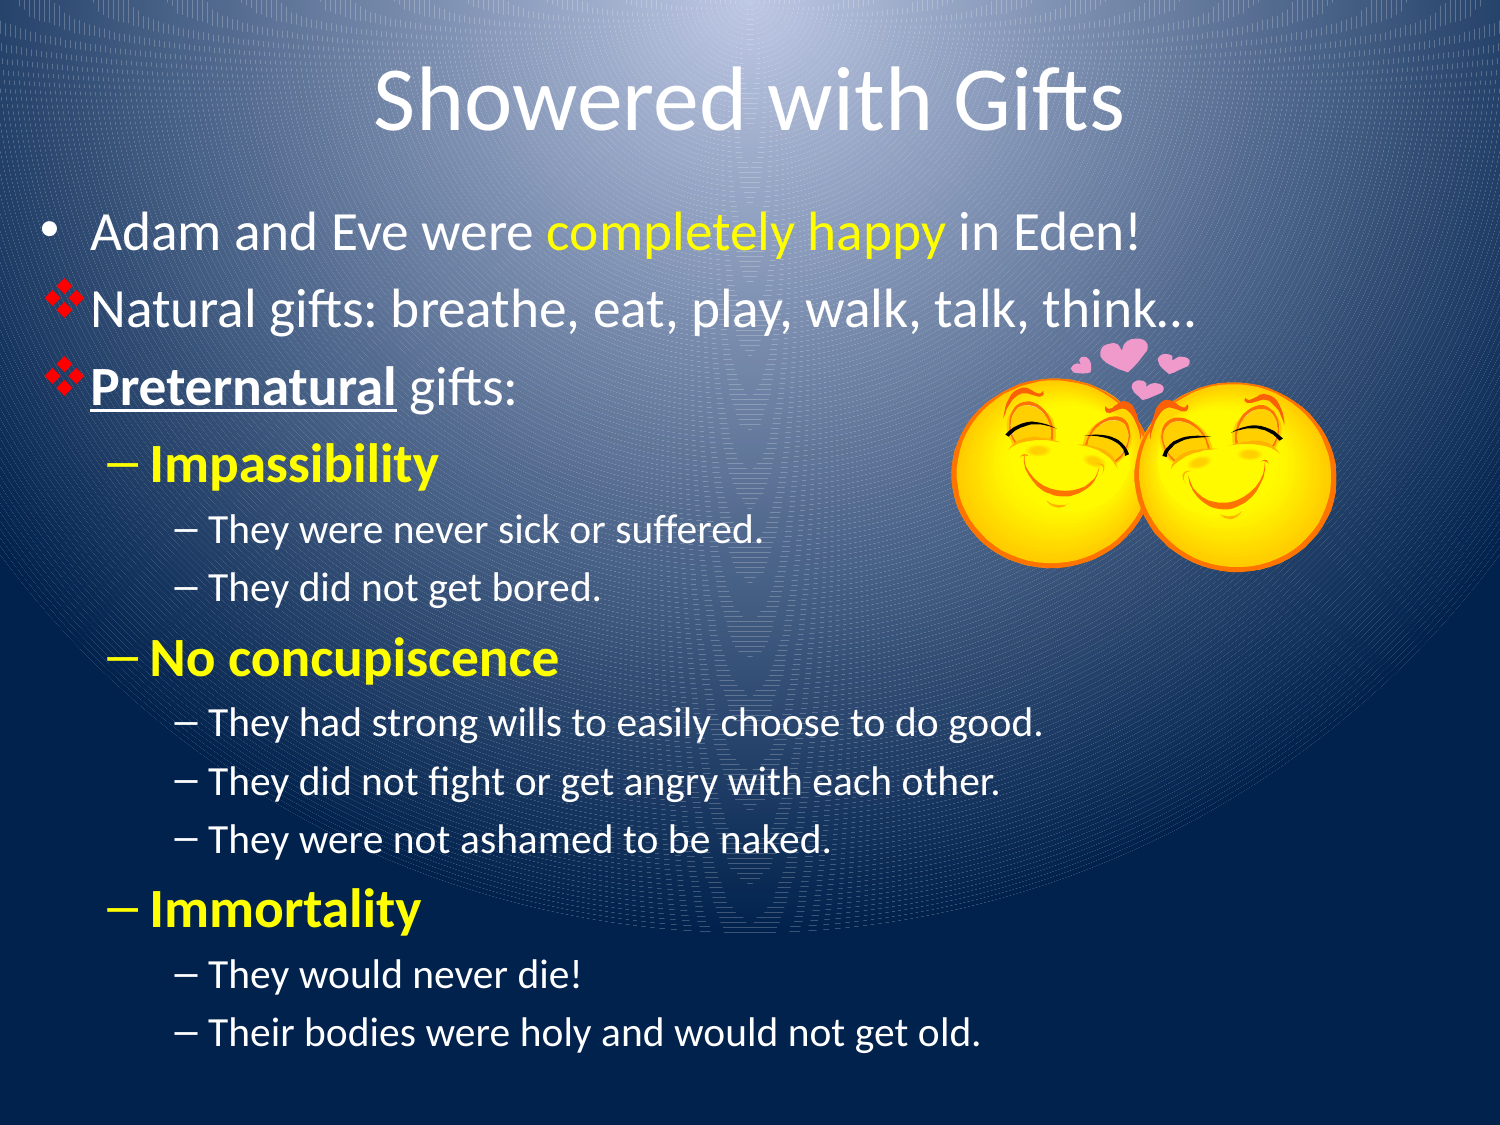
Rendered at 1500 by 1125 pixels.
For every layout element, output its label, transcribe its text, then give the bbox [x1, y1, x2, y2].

title Showered with Gifts [74, 0, 1426, 187]
picture [949, 337, 1338, 574]
list Adam and Eve were completely happy in Eden! Natural gifts: breathe, eat, play, walk, talk, think… Preternatural gifts: Impassibility They were never sick or suffered. They did not get bored. No concupiscence They had strong wills to easily choose to do good. They did not fight or get angry with each other. They were not ashamed to be naked. Immortality They would never die! Their bodies were holy and would not get old. [24, 187, 1463, 1063]
